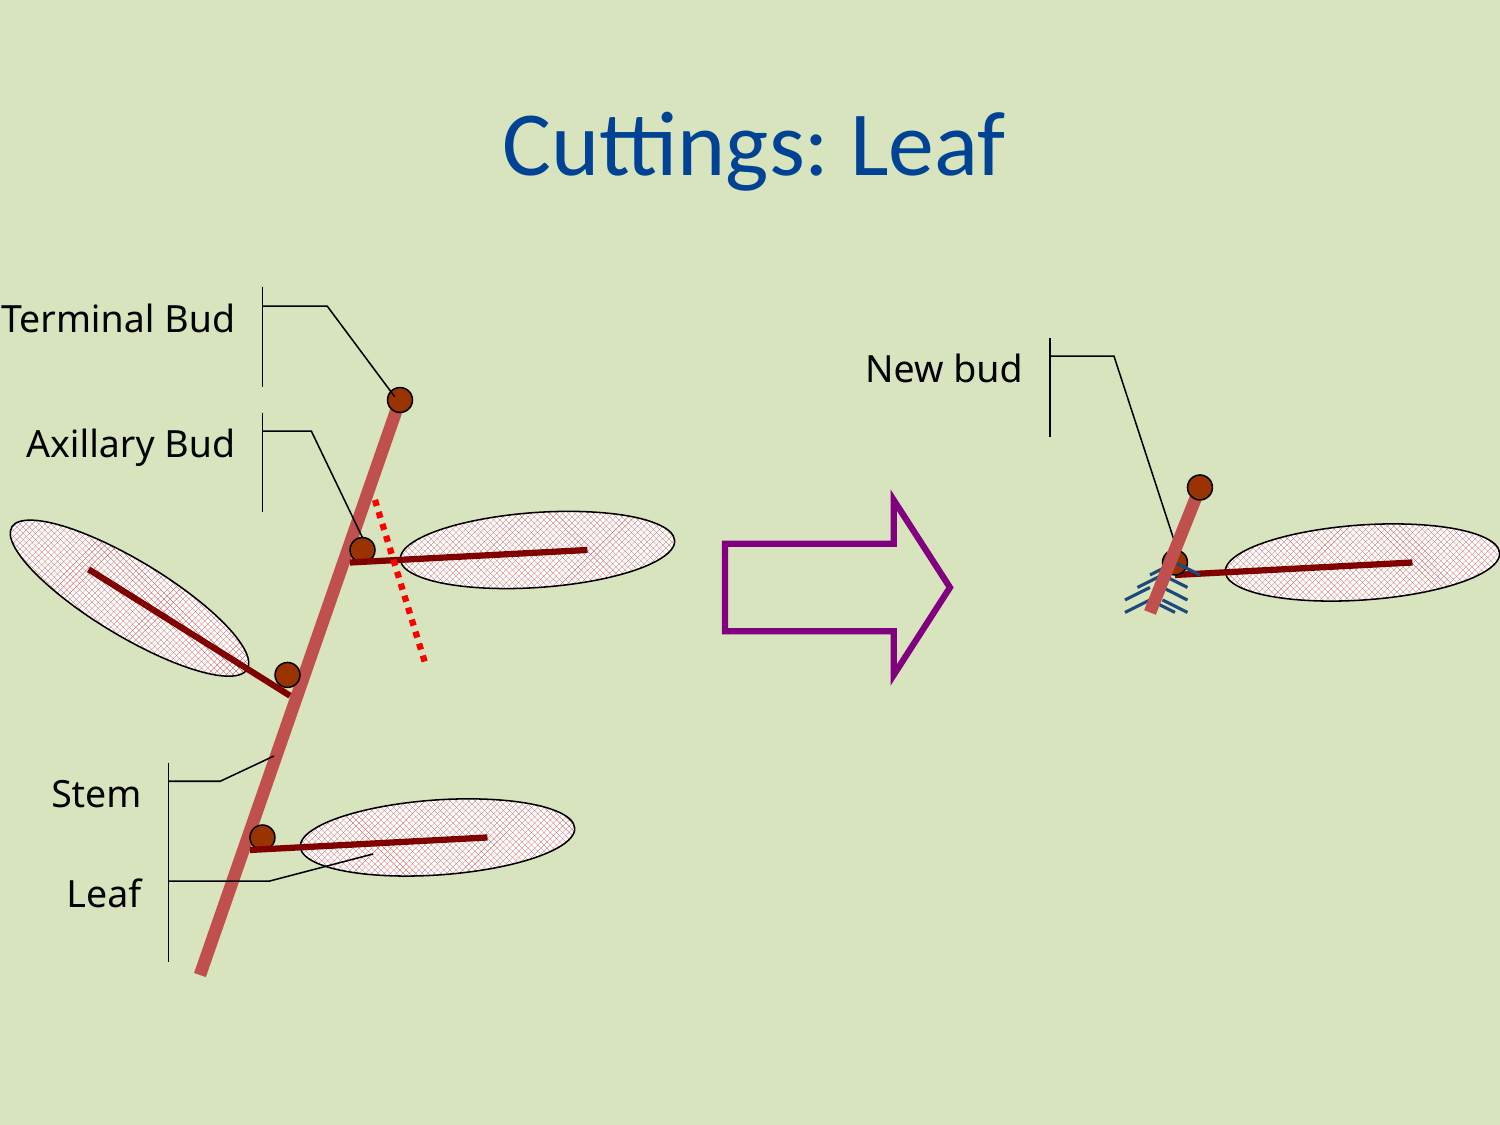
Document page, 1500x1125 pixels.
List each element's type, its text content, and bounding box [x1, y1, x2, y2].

text_box Leaf [0, 863, 156, 962]
text_box Terminal Bud [0, 287, 250, 387]
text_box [349, 512, 676, 588]
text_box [249, 799, 576, 876]
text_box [0, 574, 313, 651]
text_box [387, 387, 413, 413]
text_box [1216, 524, 1500, 601]
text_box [534, 337, 1188, 576]
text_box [1124, 474, 1213, 613]
text_box [275, 662, 301, 688]
text_box [724, 585, 950, 676]
text_box Axillary Bud [0, 413, 250, 512]
text_box Stem [0, 763, 156, 863]
title Cuttings: Leaf [75, 45, 1425, 233]
